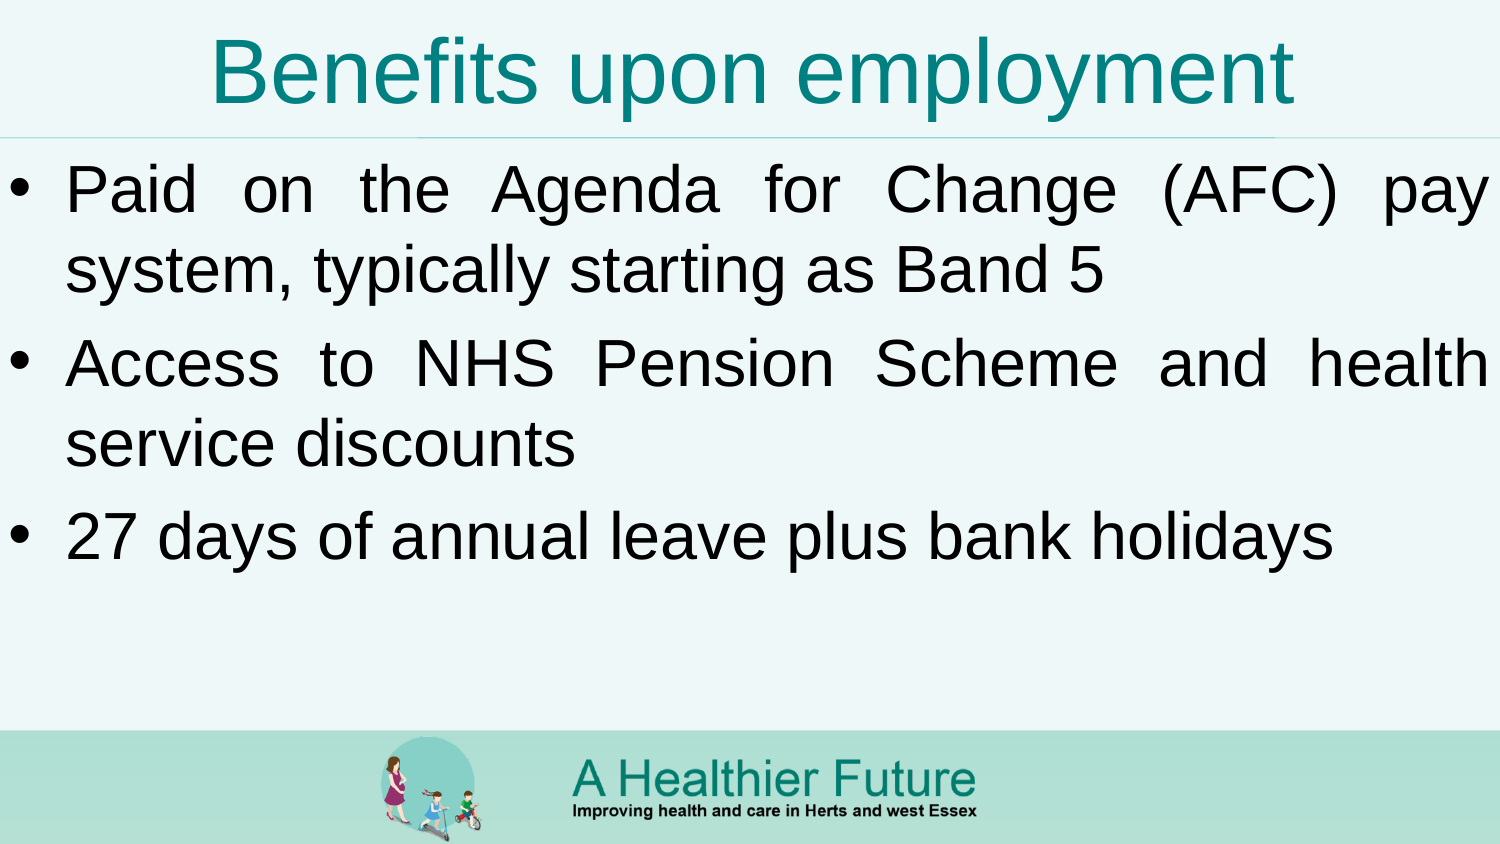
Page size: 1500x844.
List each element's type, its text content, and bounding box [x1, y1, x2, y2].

title Benefits upon employment [0, 0, 1500, 138]
list Paid on the Agenda for Change (AFC) pay system, typically starting as Band 5 Access to NHS Pension Scheme and health service discounts 27 days of annual leave plus bank holidays [0, 138, 1500, 731]
picture [0, 731, 1500, 844]
